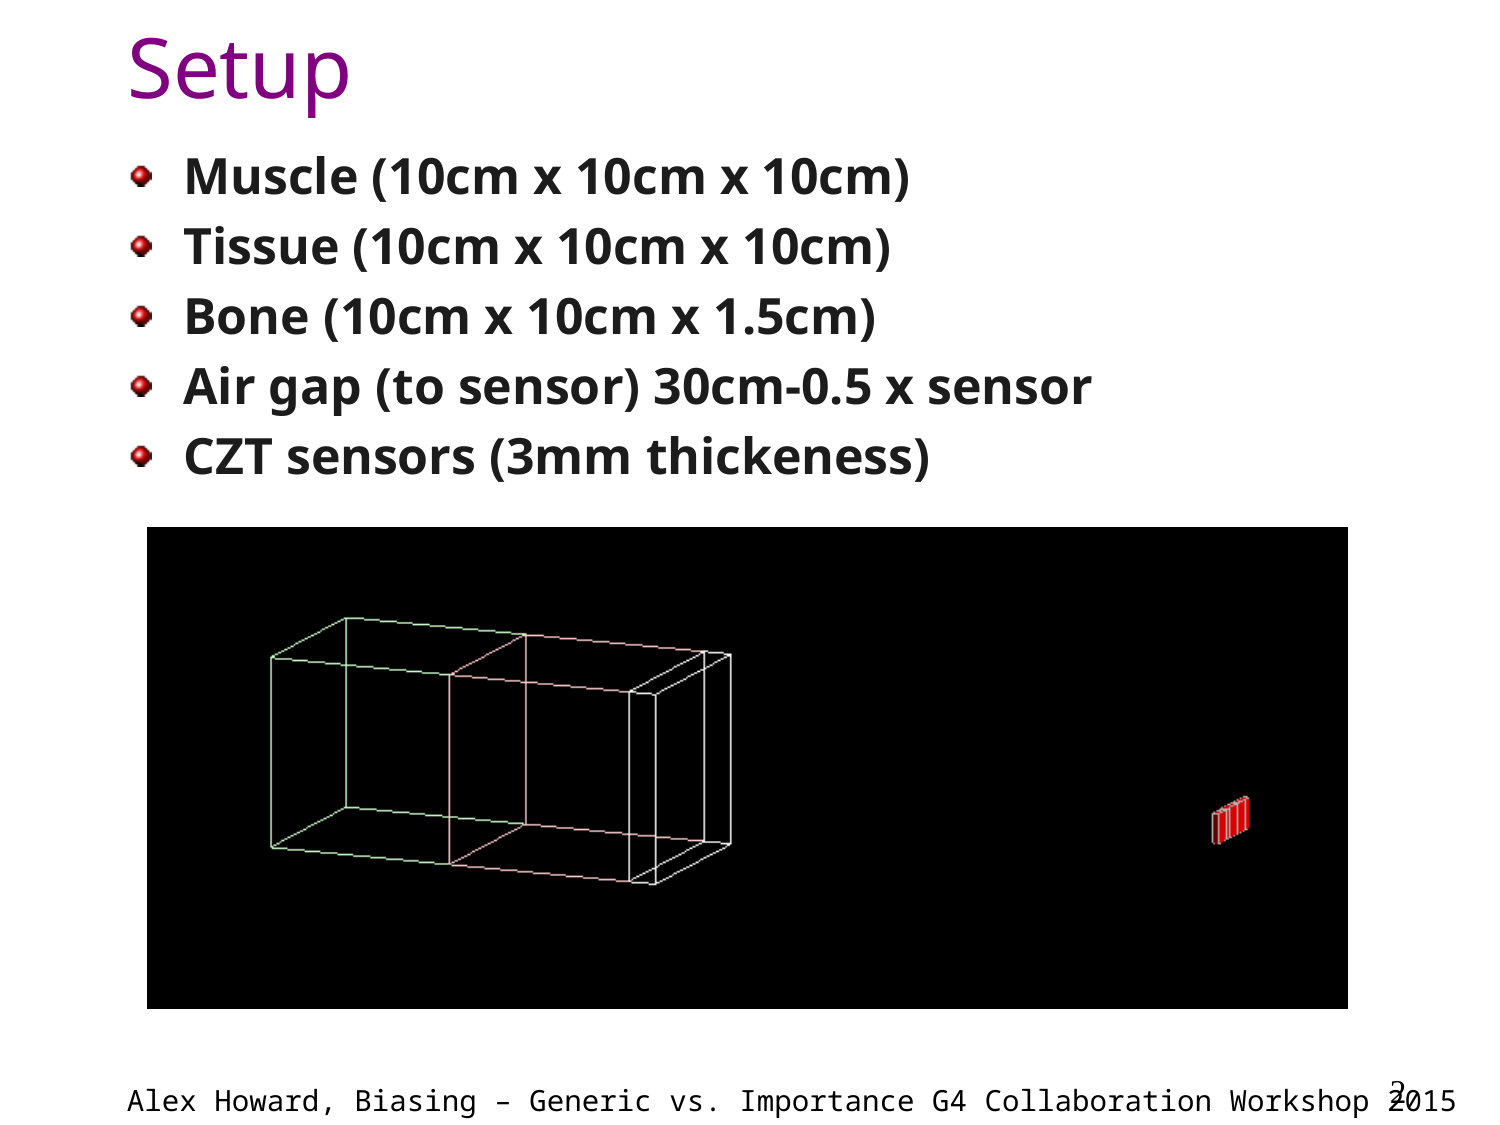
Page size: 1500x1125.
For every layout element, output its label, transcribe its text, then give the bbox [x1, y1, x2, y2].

picture [147, 526, 1348, 1009]
picture [127, 162, 152, 187]
picture [127, 302, 152, 327]
list Muscle (10cm x 10cm x 10cm) Tissue (10cm x 10cm x 10cm) Bone (10cm x 10cm x 1.5cm) Air gap (to sensor) 30cm-0.5 x sensor CZT sensors (3mm thickeness) [111, 136, 1388, 545]
title Setup [112, 12, 1388, 119]
picture [127, 442, 152, 467]
picture [127, 372, 152, 397]
picture [127, 232, 152, 257]
